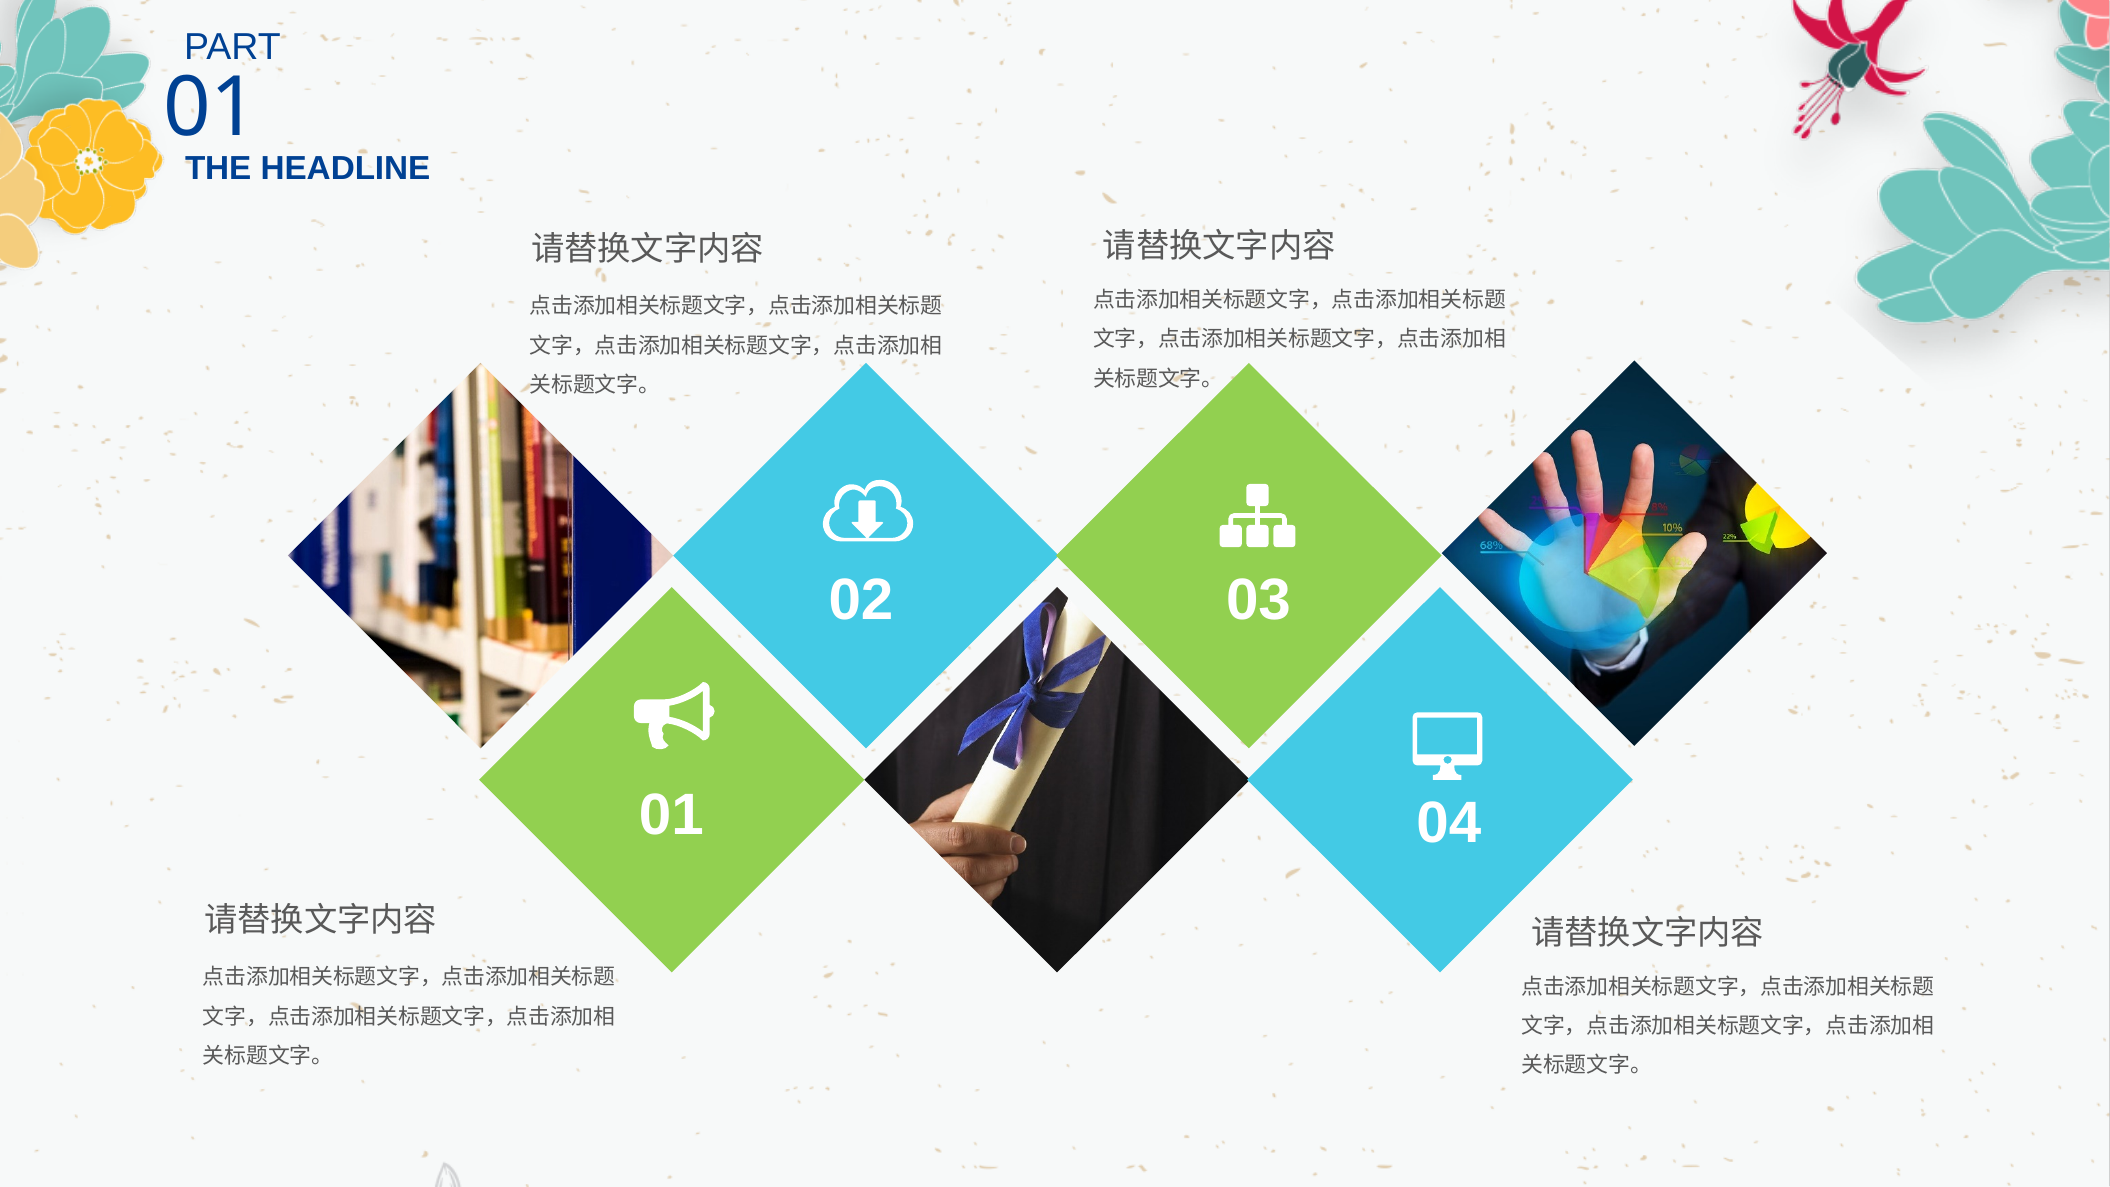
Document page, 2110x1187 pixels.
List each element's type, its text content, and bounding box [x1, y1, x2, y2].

text_box [633, 682, 715, 750]
text_box [287, 362, 673, 749]
text_box [1219, 483, 1296, 548]
text_box 01 [148, 44, 273, 159]
text_box 02 [778, 553, 944, 639]
text_box THE HEADLINE [170, 138, 446, 194]
picture [0, 0, 2110, 1187]
text_box [822, 479, 914, 542]
text_box 点击添加相关标题文字，点击添加相关标题文字，点击添加相关标题文字，点击添加相关标题文字。 [514, 271, 968, 405]
text_box 03 [1176, 553, 1341, 639]
text_box 请替换文字内容 [1516, 903, 1780, 959]
text_box 点击添加相关标题文字，点击添加相关标题文字，点击添加相关标题文字，点击添加相关标题文字。 [1506, 951, 1960, 1085]
text_box PART [169, 14, 296, 75]
text_box 点击添加相关标题文字，点击添加相关标题文字，点击添加相关标题文字，点击添加相关标题文字。 [1078, 265, 1532, 398]
text_box [864, 587, 1248, 973]
text_box [1412, 712, 1483, 776]
text_box [479, 587, 864, 973]
text_box [1056, 398, 1442, 749]
text_box 01 [589, 768, 754, 854]
text_box 请替换文字内容 [1088, 217, 1351, 272]
text_box [1441, 360, 1827, 746]
text_box 点击添加相关标题文字，点击添加相关标题文字，点击添加相关标题文字，点击添加相关标题文字。 [188, 942, 642, 1076]
text_box 请替换文字内容 [516, 219, 779, 275]
text_box 04 [1366, 776, 1532, 862]
text_box [1247, 587, 1633, 973]
text_box [673, 405, 1057, 749]
text_box 请替换文字内容 [189, 890, 453, 946]
